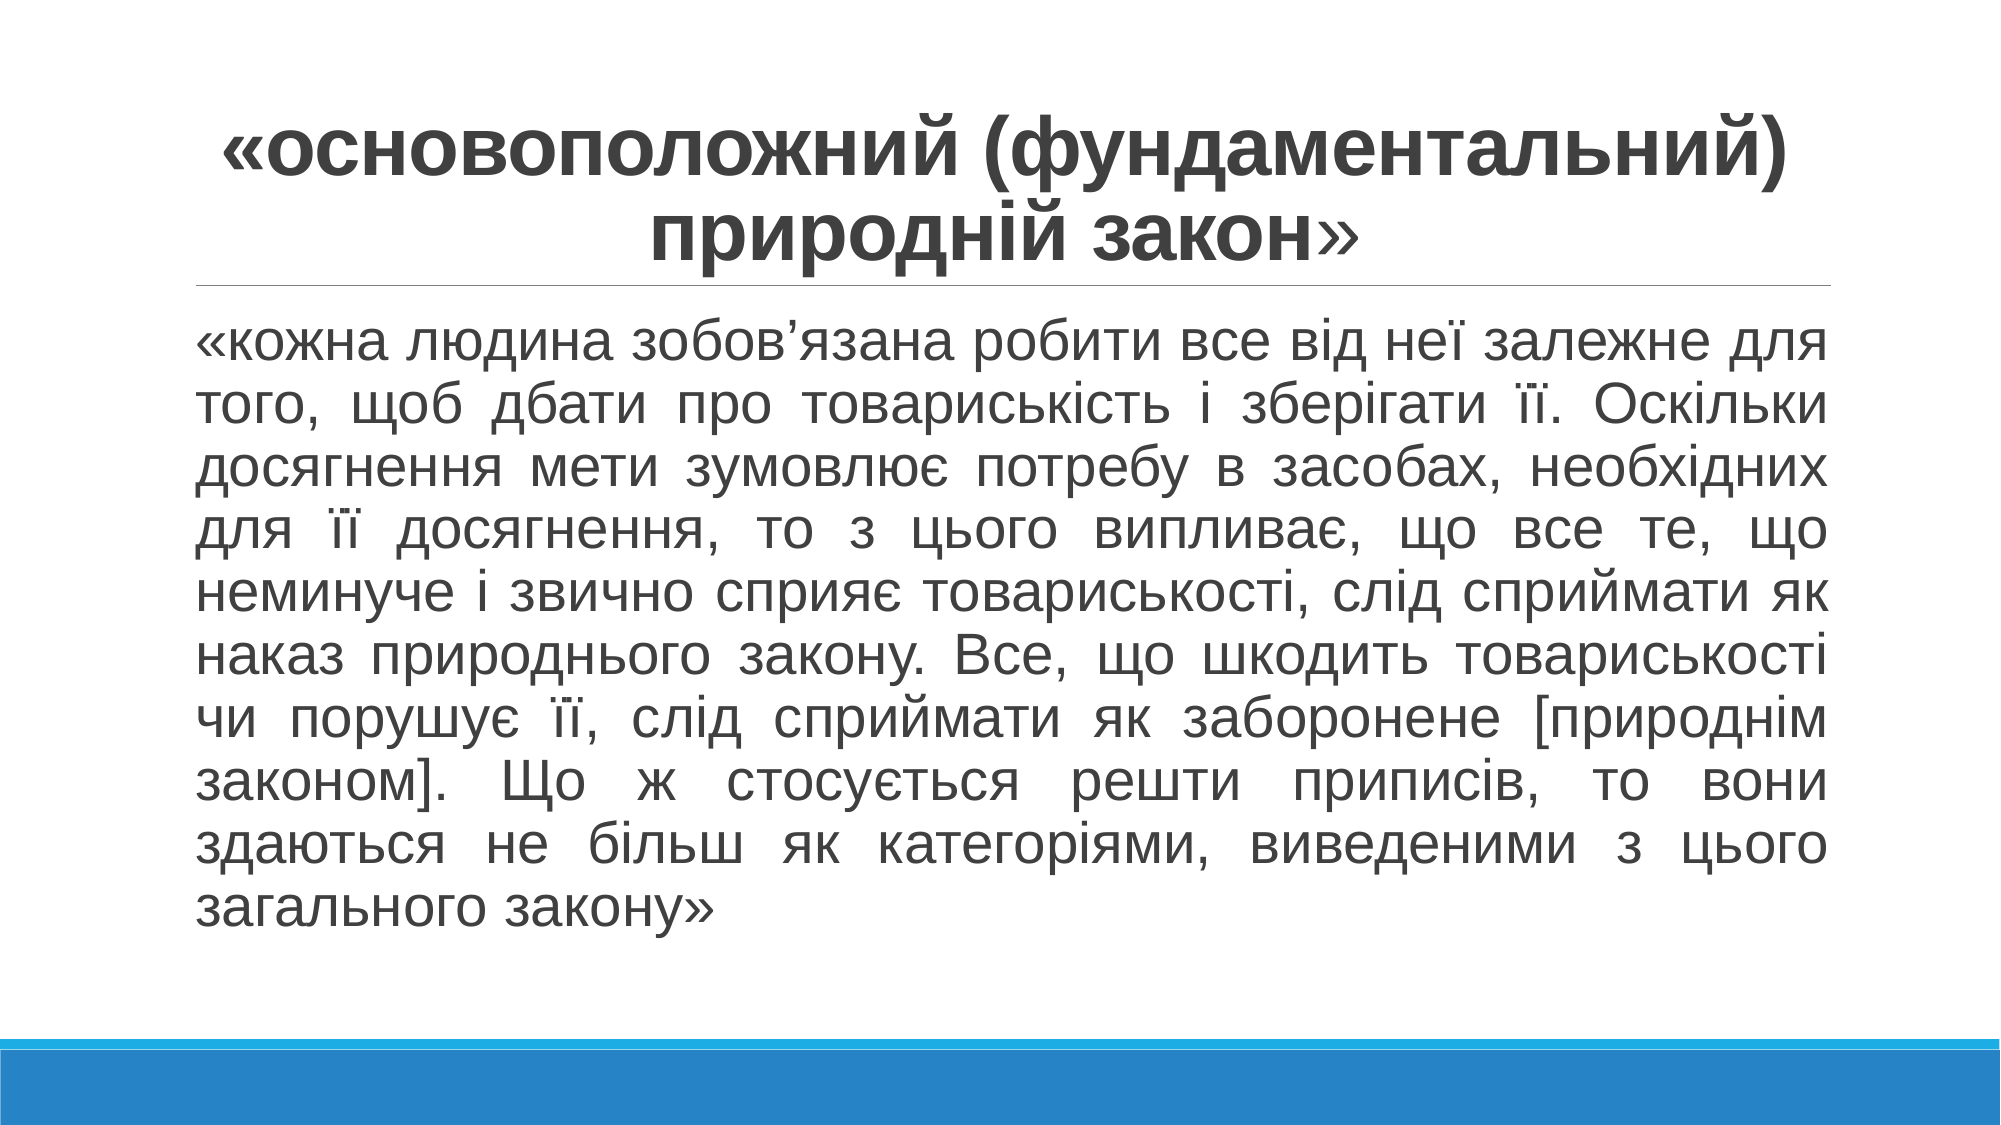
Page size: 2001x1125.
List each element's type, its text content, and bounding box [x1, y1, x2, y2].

title «основоположний (фундаментальний) природній закон» [180, 47, 1830, 285]
list «кожна людина зобов’язана робити все від неї залежне для того, щоб дбати про товариськість і зберігати її. Оскільки досягнення мети зумовлює потребу в засобах, необхідних для її досягнення, то з цього випливає, що все те, що неминуче і звично сприяє товариськості, слід сприймати як наказ природнього закону. Все, що шкодить товариськості чи порушує її, слід сприймати як заборонене [природнім законом]. Що ж стосується решти приписів, то вони здаються не більш як категоріями, виведеними з цього загального закону» [180, 302, 1830, 963]
